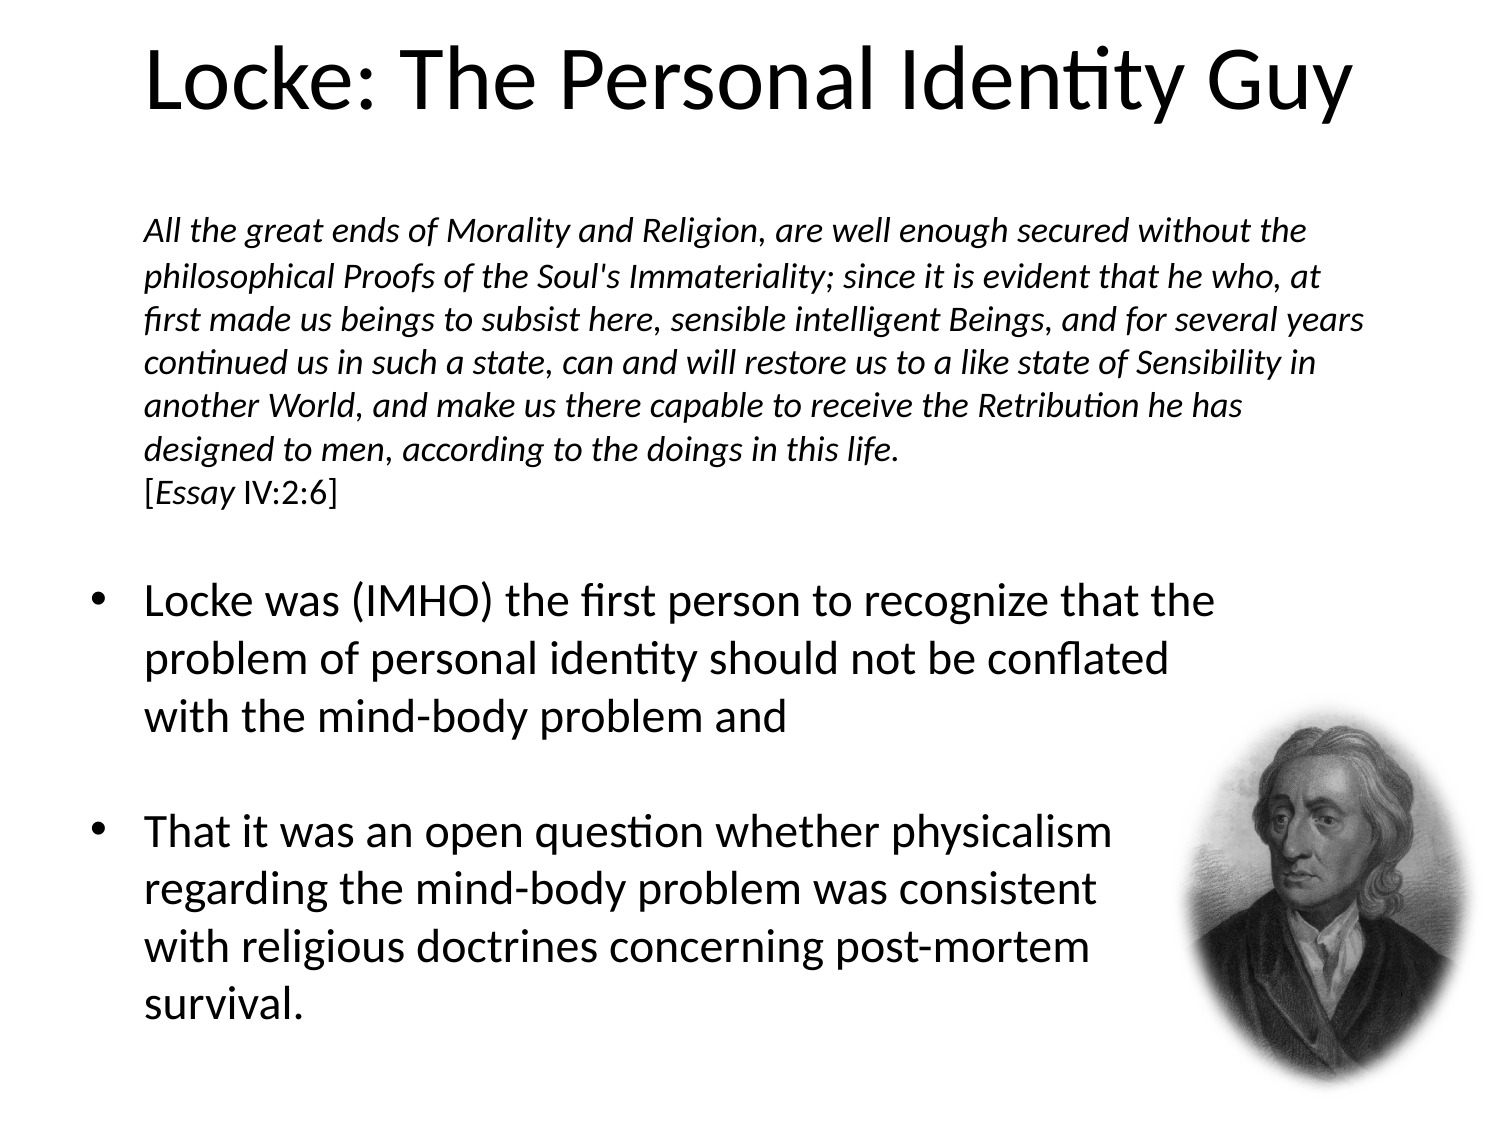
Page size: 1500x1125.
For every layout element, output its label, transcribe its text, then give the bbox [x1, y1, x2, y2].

picture [1170, 690, 1484, 1099]
title Locke: The Personal Identity Guy [75, 1, 1425, 145]
list All the great ends of Morality and Religion, are well enough secured without the philosophical Proofs of the Soul's Immateriality; since it is evident that he who, at first made us beings to subsist here, sensible intelligent Beings, and for several years continued us in such a state, can and will restore us to a like state of Sensibility in another World, and make us there capable to receive the Retribution he has designed to men, according to the doings in this life. [Essay IV:2:6] Locke was (IMHO) the first person to recognize that the problem of personal identity should not be conflated with the mind-body problem and That it was an open question whether physicalism regarding the mind-body problem was consistent with religious doctrines concerning post-mortem survival. [75, 187, 1388, 1103]
